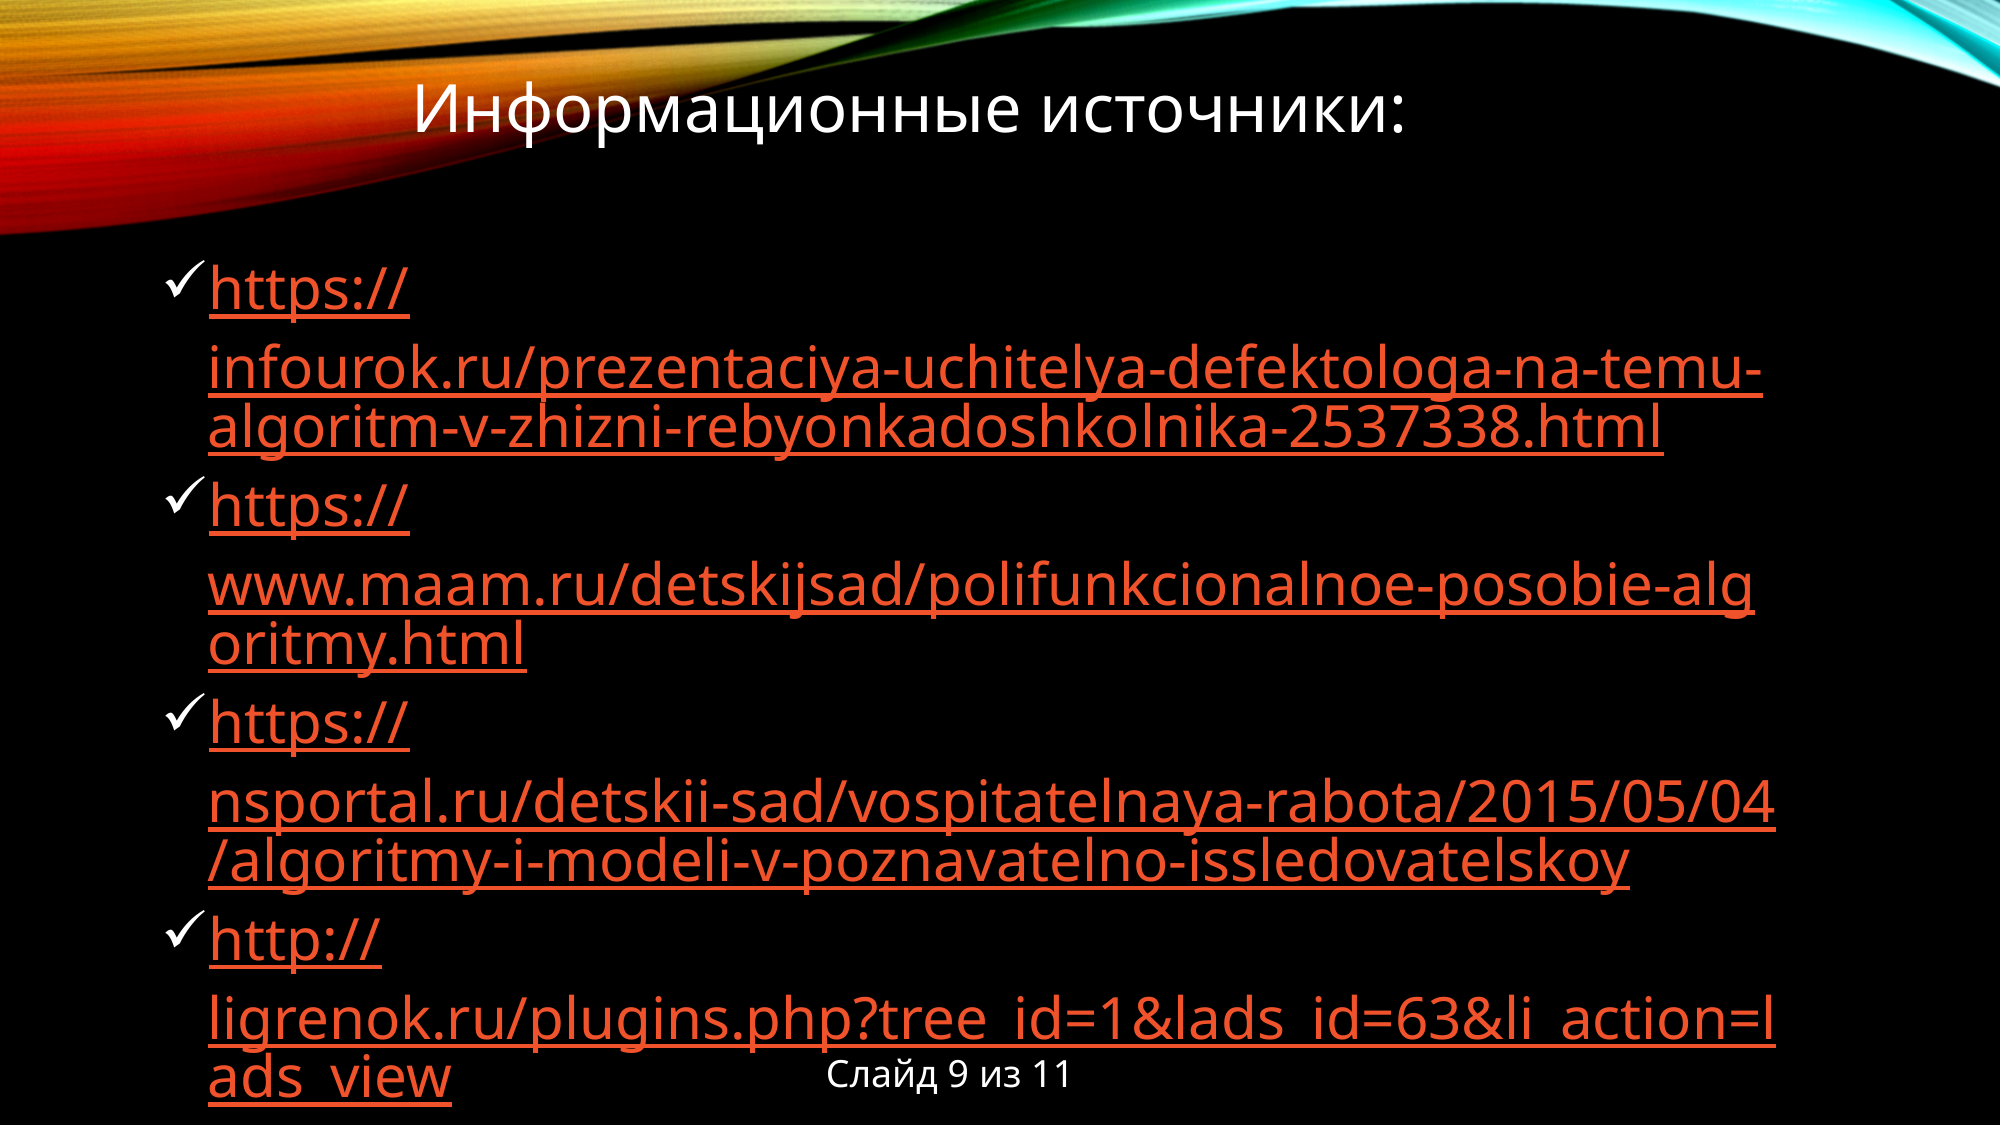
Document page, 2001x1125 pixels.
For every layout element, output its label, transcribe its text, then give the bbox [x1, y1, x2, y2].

text_box https://infourok.ru/prezentaciya-uchitelya-defektologa-na-temu-algoritm-v-zhizni-rebyonkadoshkolnika-2537338.html https://www.maam.ru/detskijsad/polifunkcionalnoe-posobie-algoritmy.html https://nsportal.ru/detskii-sad/vospitatelnaya-rabota/2015/05/04/algoritmy-i-modeli-v-poznavatelno-issledovatelskoy http://ligrenok.ru/plugins.php?tree_id=1&lads_id=63&li_action=lads_view [145, 244, 1798, 1033]
picture [0, 0, 2000, 237]
text_box Информационные источники: [396, 58, 1424, 154]
